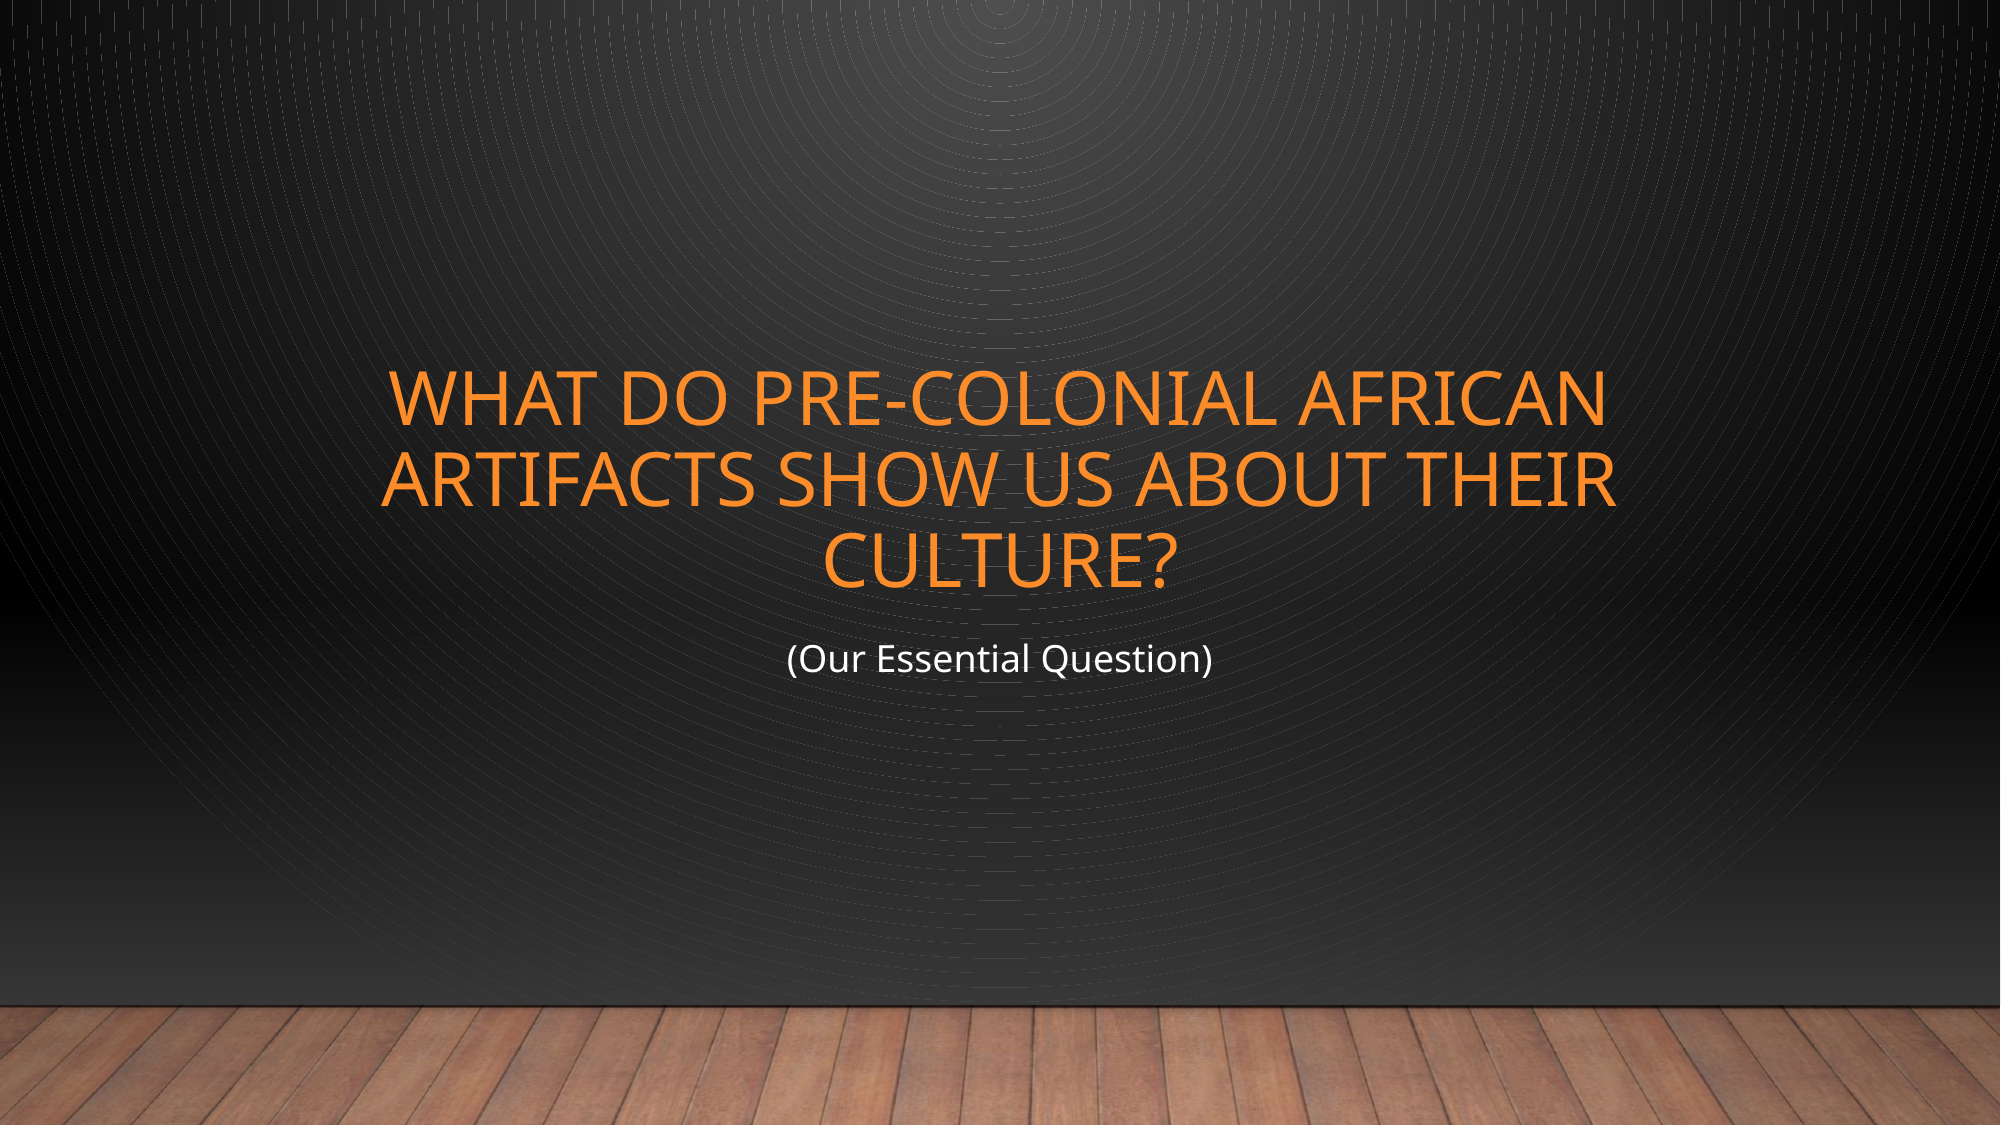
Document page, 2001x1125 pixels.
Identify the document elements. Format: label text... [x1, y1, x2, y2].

title What do pre-colonial African artifacts show us about their culture? [291, 288, 1709, 611]
list (Our Essential Question) [291, 611, 1709, 791]
picture [0, 1005, 2000, 1125]
